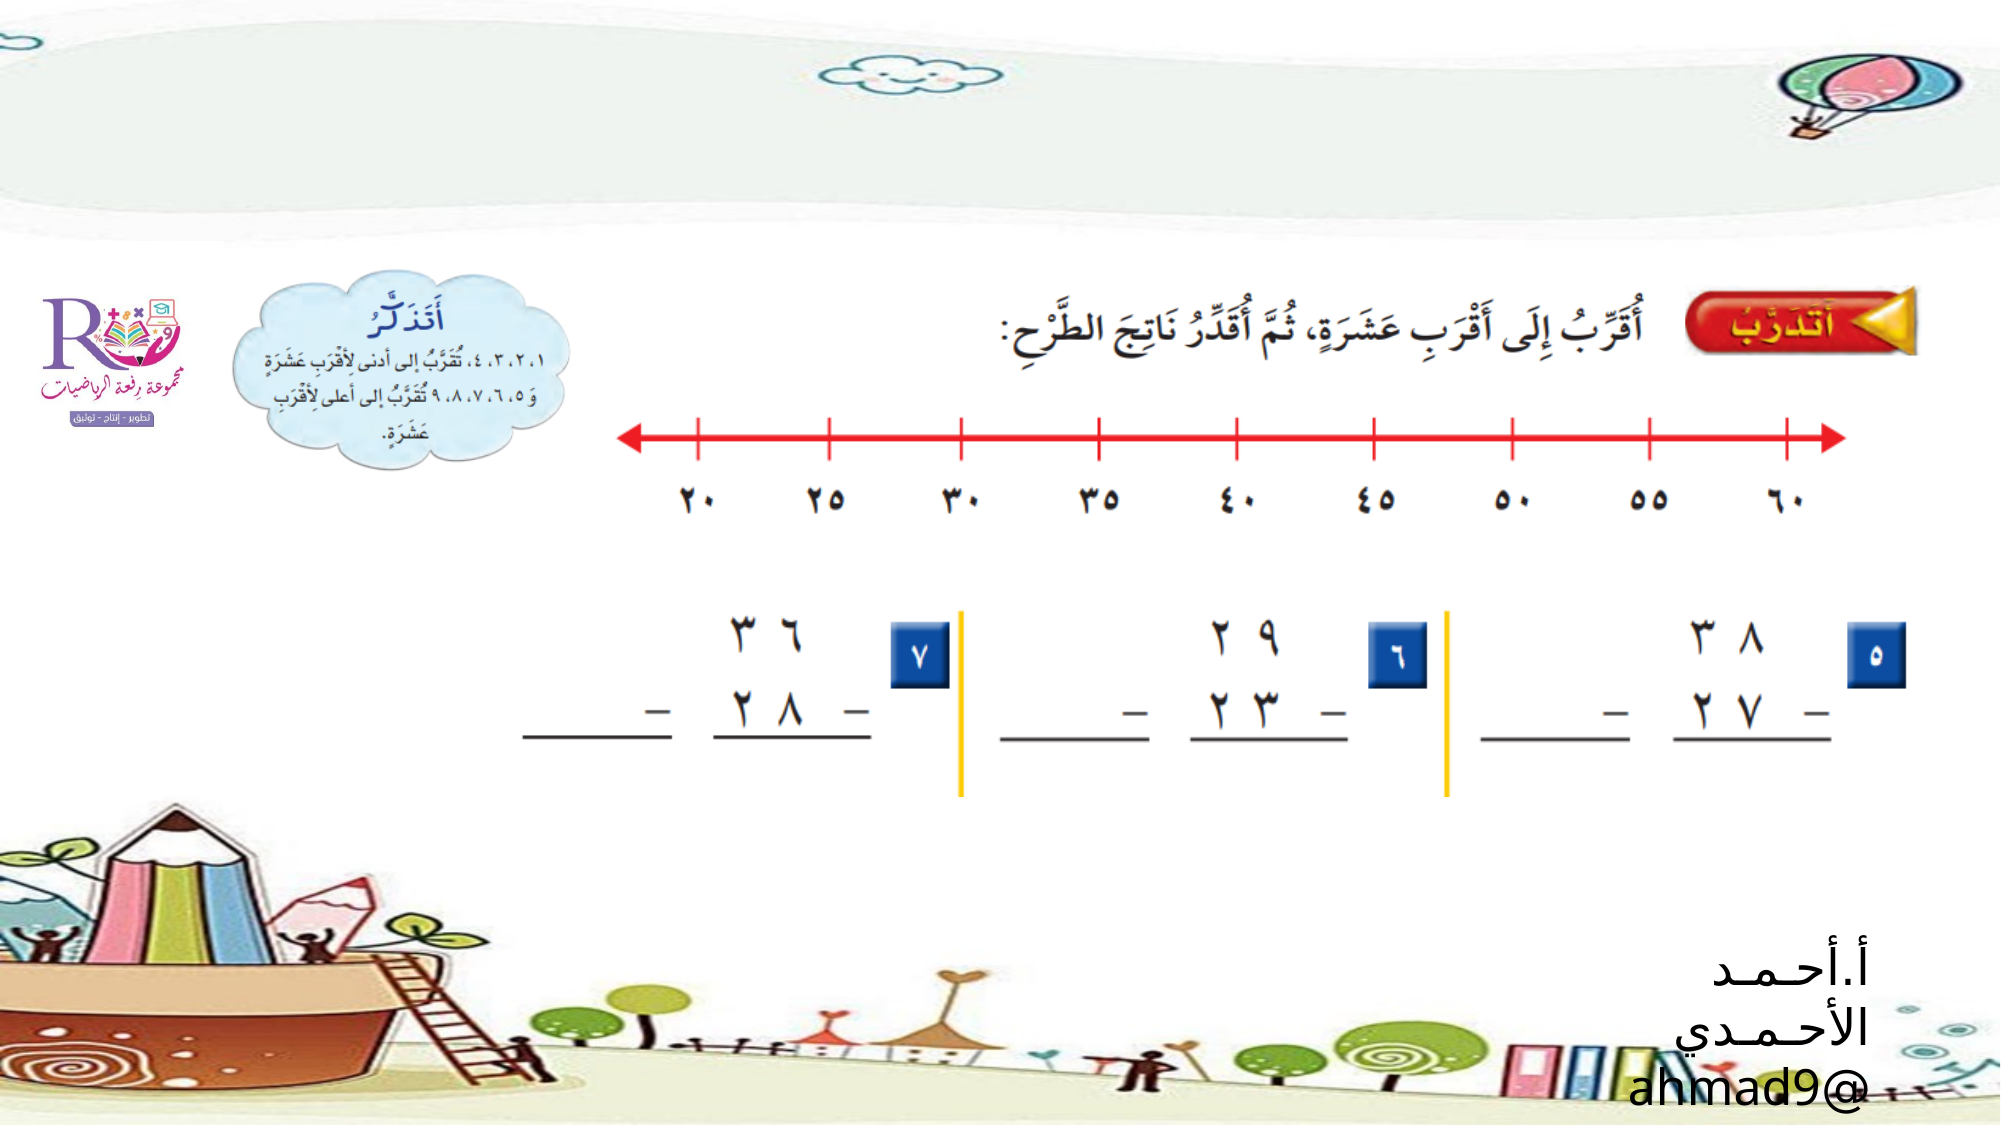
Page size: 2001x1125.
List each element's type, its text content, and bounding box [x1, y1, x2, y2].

picture [0, 0, 2001, 1125]
text_box أ.أحـمـد الأحـمـدي @ahmad9963 [1600, 927, 1886, 1125]
